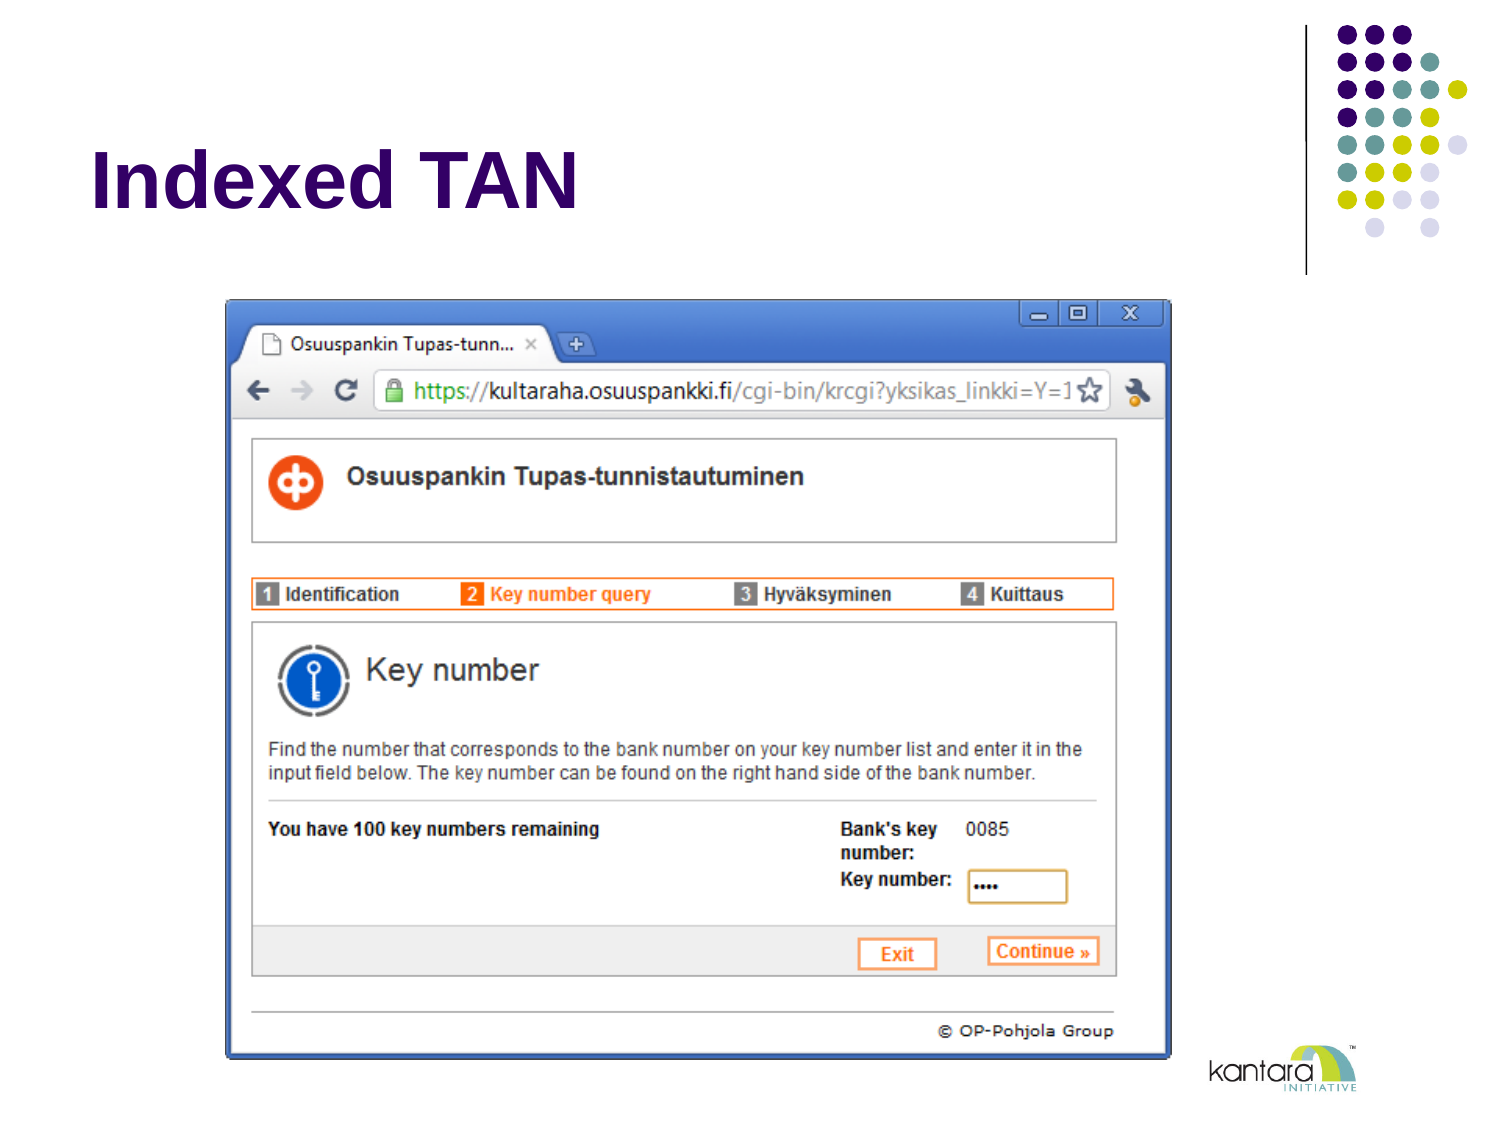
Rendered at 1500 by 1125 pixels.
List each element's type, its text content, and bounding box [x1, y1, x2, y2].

picture [224, 299, 1173, 1060]
title Indexed TAN [74, 19, 1313, 233]
picture [1202, 1038, 1363, 1100]
